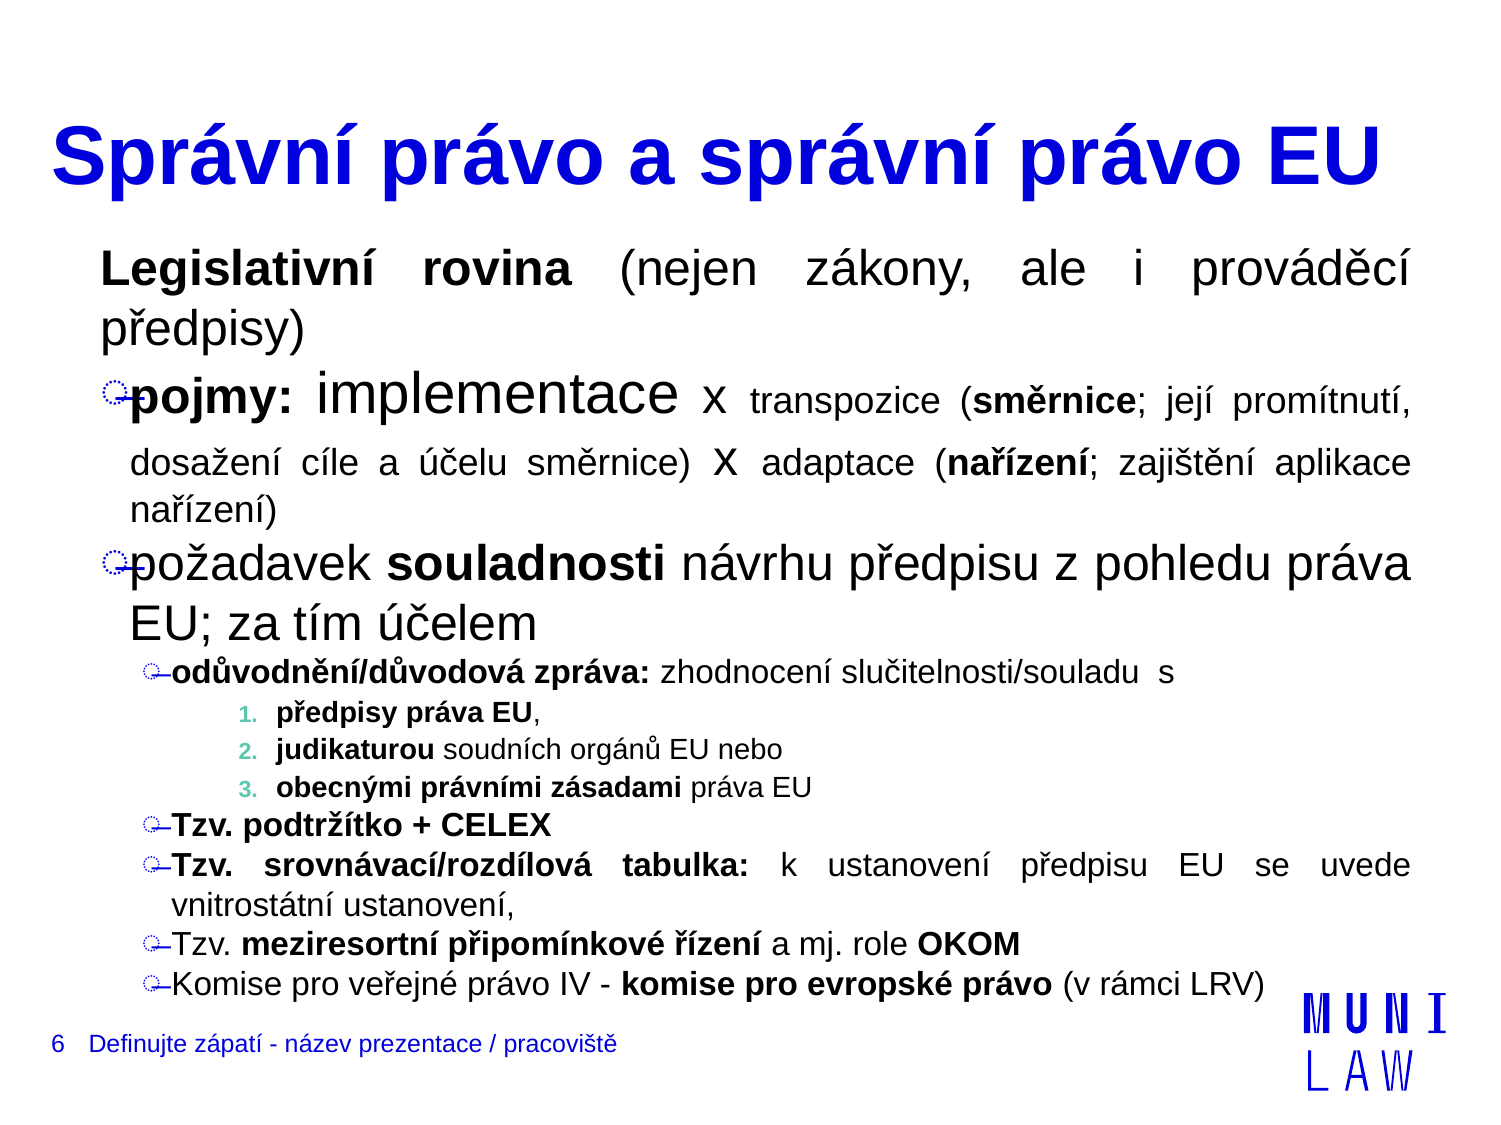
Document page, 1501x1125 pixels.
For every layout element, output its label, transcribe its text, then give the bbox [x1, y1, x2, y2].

list Legislativní rovina (nejen zákony, ale i prováděcí předpisy) pojmy: implementace x transpozice (směrnice; její promítnutí, dosažení cíle a účelu směrnice) x adaptace (nařízení; zajištění aplikace nařízení) požadavek souladnosti návrhu předpisu z pohledu práva EU; za tím účelem odůvodnění/důvodová zpráva: zhodnocení slučitelnosti/souladu s předpisy práva EU, judikaturou soudních orgánů EU nebo obecnými právními zásadami práva EU Tzv. podtržítko + CELEX Tzv. srovnávací/rozdílová tabulka: k ustanovení předpisu EU se uvede vnitrostátní ustanovení, Tzv. meziresortní připomínkové řízení a mj. role OKOM Komise pro veřejné právo IV - komise pro evropské právo (v rámci LRV) [88, 235, 1412, 957]
title Správní právo a správní právo EU [50, 118, 1412, 193]
footer Definujte zápatí - název prezentace / pracoviště [88, 1021, 1064, 1063]
slide_number 6 [50, 1021, 82, 1063]
